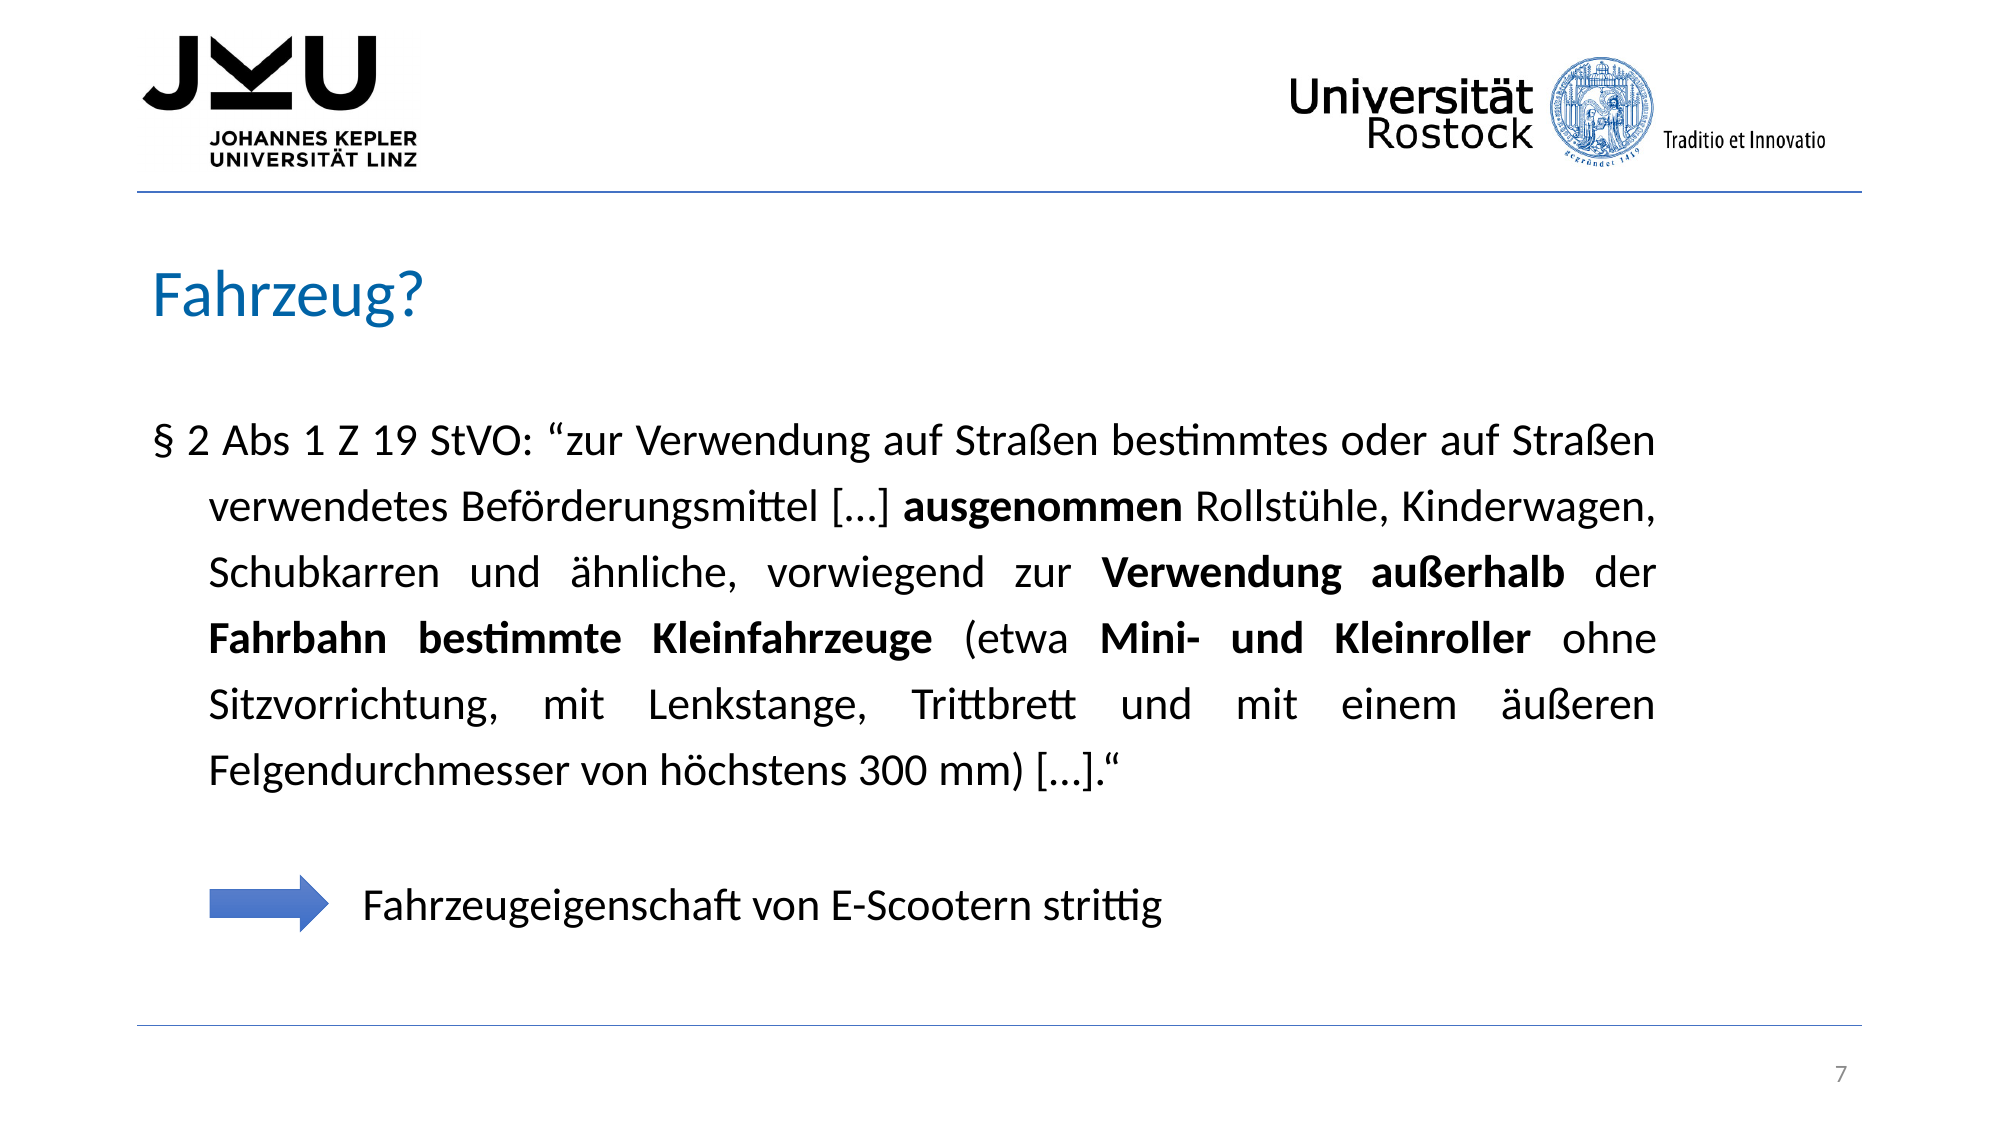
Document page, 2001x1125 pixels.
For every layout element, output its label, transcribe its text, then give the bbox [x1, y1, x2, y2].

text_box Fahrzeug? [137, 257, 1199, 311]
slide_number 7 [1412, 1042, 1863, 1103]
text_box Fahrzeugeigenschaft von E-Scootern strittig [347, 867, 1486, 937]
picture [1253, 28, 1863, 170]
text_box § 2 Abs 1 Z 19 StVO: “zur Verwendung auf Straßen bestimmtes oder auf Straßen verwendetes Beförderungsmittel […] ausgenommen Rollstühle, Kinderwagen, Schubkarren und ähnliche, vorwiegend zur Verwendung außerhalb der Fahrbahn bestimmte Kleinfahrzeuge (etwa Mini- und Kleinroller ohne Sitzvorrichtung, mit Lenkstange, Trittbrett und mit einem äußeren Felgendurchmesser von höchstens 300 mm) […].“ [137, 311, 1672, 893]
picture [137, 30, 421, 172]
text_box [209, 874, 329, 933]
